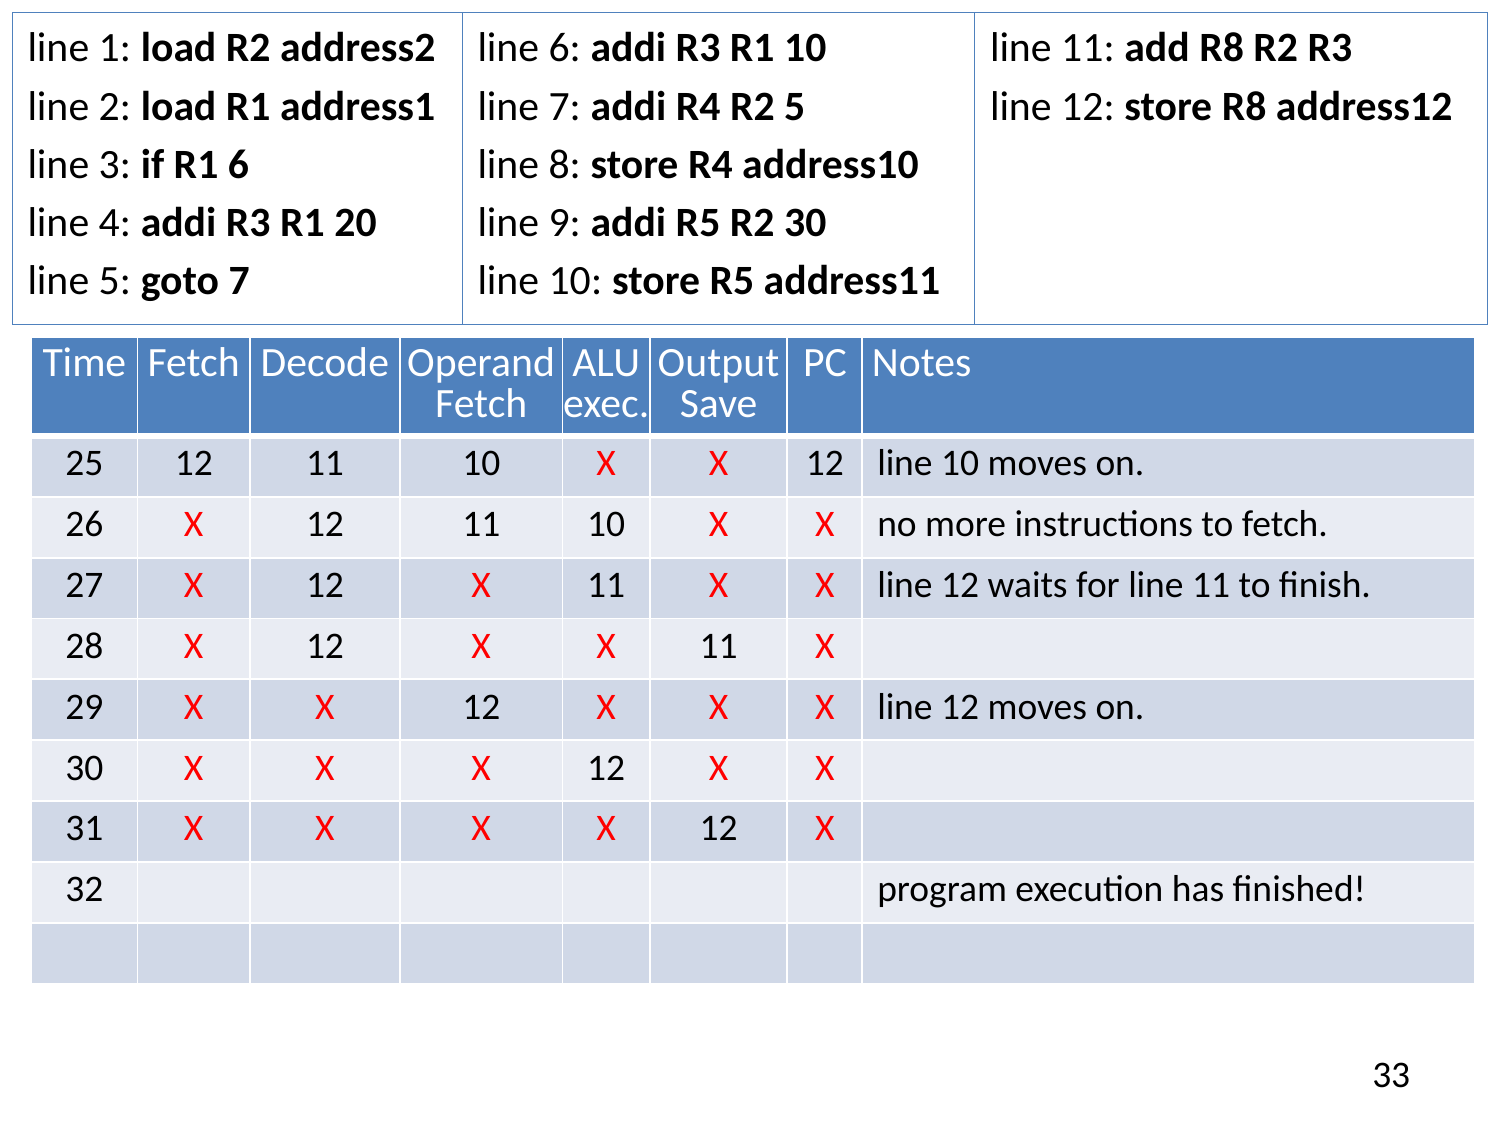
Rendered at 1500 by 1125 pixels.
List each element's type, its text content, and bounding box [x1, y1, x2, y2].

table_cell X [788, 741, 861, 800]
table_header PC [788, 338, 861, 433]
table_cell [651, 863, 786, 922]
table_cell X [138, 741, 249, 800]
table_cell [138, 924, 249, 983]
table_cell 30 [32, 741, 137, 800]
table_cell X [651, 680, 786, 739]
table_cell [863, 619, 1474, 678]
table_cell no more instructions to fetch. [863, 498, 1474, 557]
text_box line 11: add R8 R2 R3 line 12: store R8 address12 [974, 12, 1488, 325]
table_cell 12 [251, 619, 399, 678]
table_cell [863, 802, 1474, 861]
table_cell line 12 waits for line 11 to finish. [863, 559, 1474, 618]
table_cell X [401, 802, 562, 861]
table_cell [863, 741, 1474, 800]
table_cell X [251, 680, 399, 739]
table_header Time [32, 338, 137, 433]
table_cell X [788, 498, 861, 557]
table_cell X [401, 559, 562, 618]
table_cell X [788, 802, 861, 861]
table_cell X [563, 619, 649, 678]
table_cell X [138, 680, 249, 739]
table_cell [251, 863, 399, 922]
table_cell line 10 moves on. [863, 439, 1474, 496]
table_header Output Save [651, 338, 786, 433]
table_cell X [651, 439, 786, 496]
table_cell 12 [788, 439, 861, 496]
table_cell [401, 924, 562, 983]
table_cell 12 [651, 802, 786, 861]
table_header Notes [863, 338, 1474, 433]
table_cell X [251, 741, 399, 800]
table_cell X [563, 680, 649, 739]
table_cell 27 [32, 559, 137, 618]
table_cell X [401, 619, 562, 678]
table_cell [863, 924, 1474, 983]
table_cell X [138, 498, 249, 557]
table_cell X [401, 741, 562, 800]
table_cell X [563, 439, 649, 496]
table_cell 11 [251, 439, 399, 496]
table_cell X [251, 802, 399, 861]
table_cell X [138, 619, 249, 678]
table_cell [401, 863, 562, 922]
table_cell 10 [563, 498, 649, 557]
table_cell 12 [401, 680, 562, 739]
list line 1: load R2 address2 line 2: load R1 address1 line 3: if R1 6 line 4: addi R3 R1 20 line 5: goto 7 [12, 12, 462, 325]
table_cell 32 [32, 863, 137, 922]
table_header Fetch [138, 338, 249, 433]
table_cell 31 [32, 802, 137, 861]
table_cell 12 [251, 559, 399, 618]
table_cell [32, 924, 137, 983]
slide_number 33 [1074, 1042, 1425, 1103]
table_cell 12 [251, 498, 399, 557]
table_cell [788, 924, 861, 983]
table_cell 29 [32, 680, 137, 739]
table_cell 26 [32, 498, 137, 557]
table_cell [651, 924, 786, 983]
table_header Operand Fetch [401, 338, 562, 433]
table_cell X [651, 559, 786, 618]
table_cell 12 [138, 439, 249, 496]
table_cell [251, 924, 399, 983]
table_cell X [651, 741, 786, 800]
table_cell X [138, 802, 249, 861]
table_header ALU exec. [563, 338, 649, 433]
table_cell 10 [401, 439, 562, 496]
table_cell X [138, 559, 249, 618]
table_cell [563, 924, 649, 983]
table_cell 28 [32, 619, 137, 678]
table_cell program execution has finished! [863, 863, 1474, 922]
table_cell [138, 863, 249, 922]
table_cell line 12 moves on. [863, 680, 1474, 739]
table_cell X [788, 559, 861, 618]
table_cell X [651, 498, 786, 557]
table_cell [788, 863, 861, 922]
text_box line 6: addi R3 R1 10 line 7: addi R4 R2 5 line 8: store R4 address10 line 9: addi R5 R2 30 line 10: store R5 address11 [462, 12, 974, 325]
table_cell X [563, 802, 649, 861]
table_cell X [788, 619, 861, 678]
table_cell [563, 863, 649, 922]
table_cell 11 [401, 498, 562, 557]
table_cell 12 [563, 741, 649, 800]
table_cell 11 [651, 619, 786, 678]
table_cell 11 [563, 559, 649, 618]
table_cell 25 [32, 439, 137, 496]
table_header Decode [251, 338, 399, 433]
table_cell X [788, 680, 861, 739]
